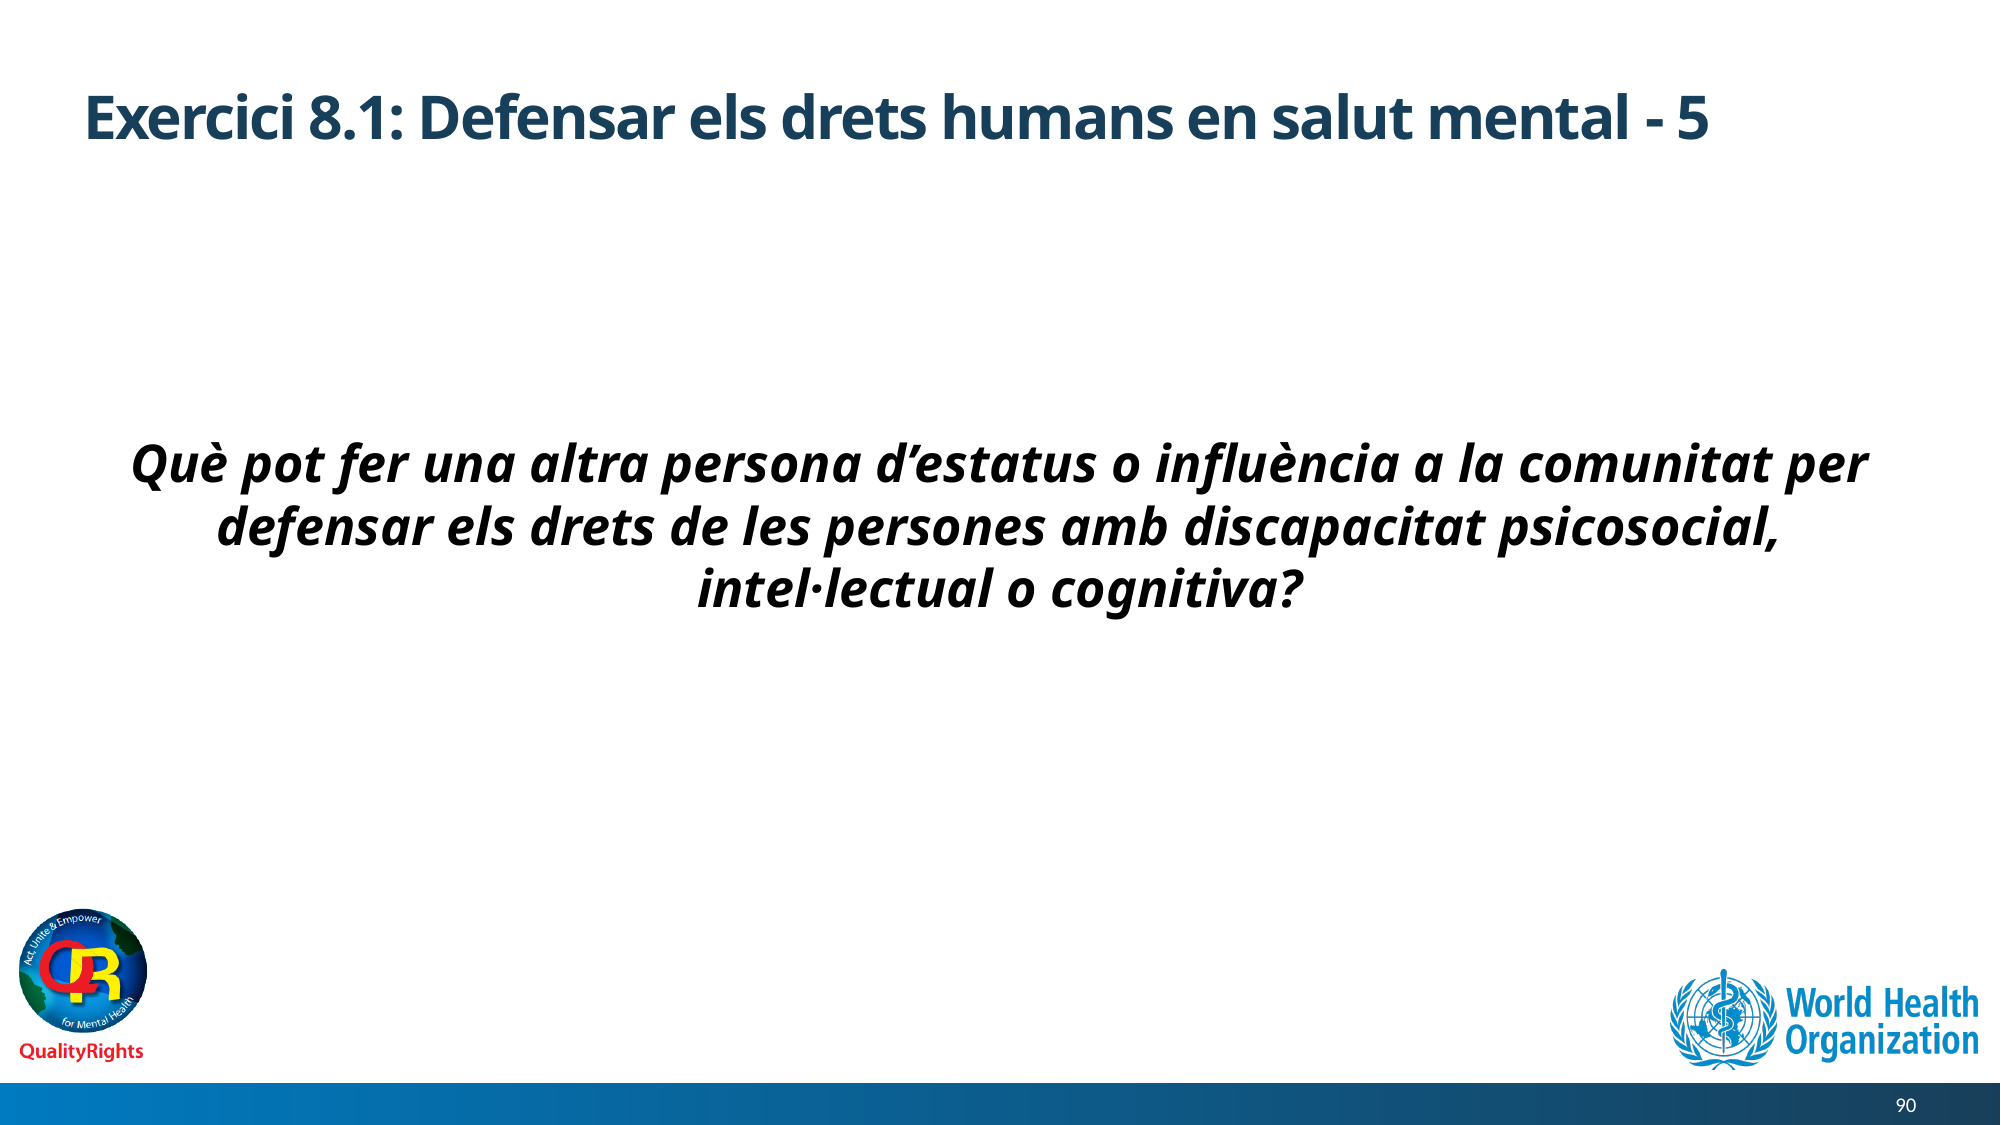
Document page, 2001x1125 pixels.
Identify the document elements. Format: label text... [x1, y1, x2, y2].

picture [1682, 987, 1766, 1060]
picture [1730, 969, 1978, 1070]
picture [1726, 988, 1733, 999]
picture [1670, 987, 1680, 1011]
picture [1805, 987, 1811, 1003]
picture [1678, 1024, 1682, 1034]
picture [1725, 1040, 1747, 1054]
picture [1670, 1029, 1716, 1070]
picture [1716, 1064, 1731, 1070]
picture [1711, 1021, 1722, 1029]
list Què pot fer una altra persona d’estatus o influència a la comunitat per defensar els drets de les persones amb discapacitat psicosocial, intel·lectual o cognitiva? [83, 247, 1917, 987]
picture [1891, 987, 1897, 999]
picture [1860, 1000, 1865, 1013]
title Exercici 8.1: Defensar els drets humans en salut mental - 5 [83, 83, 1930, 182]
slide_number 90 [1646, 1086, 1917, 1122]
picture [0, 891, 162, 1076]
picture [1791, 987, 1798, 1005]
picture [1700, 987, 1711, 992]
